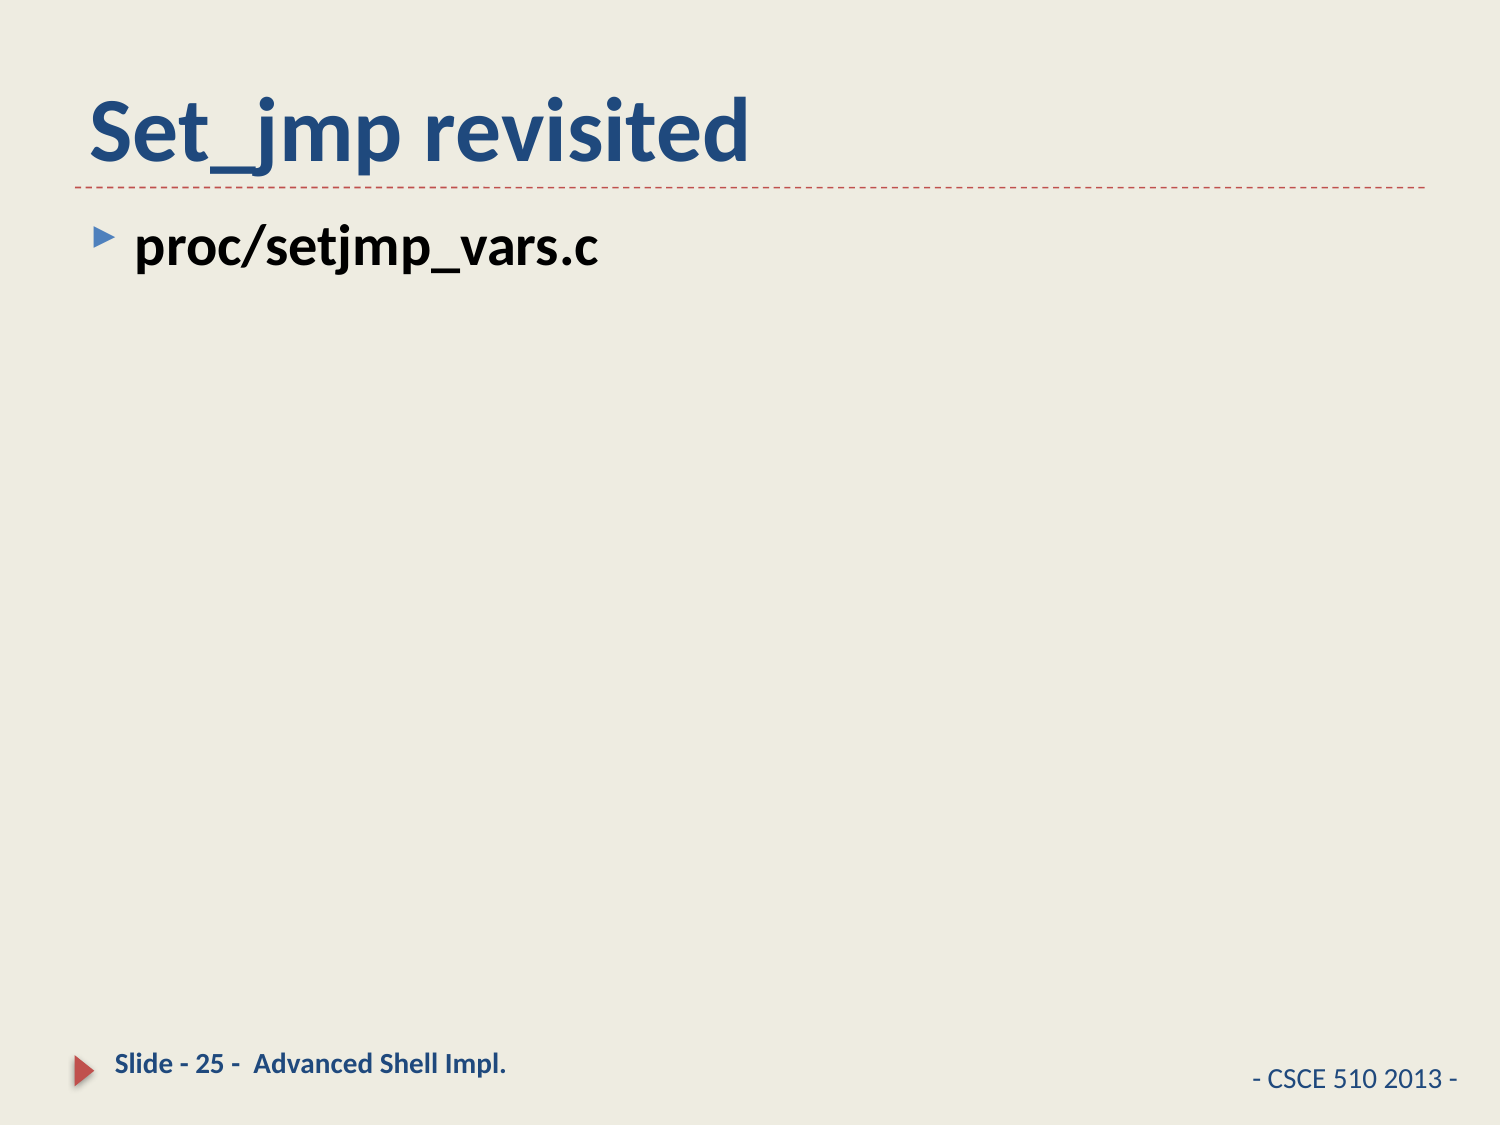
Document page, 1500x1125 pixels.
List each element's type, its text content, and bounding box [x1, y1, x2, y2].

list proc/setjmp_vars.c [75, 200, 1425, 1010]
title Set_jmp revisited [75, 24, 1425, 188]
slide_number Slide - 25 - Advanced Shell Impl. [99, 1037, 538, 1098]
slide_number - CSCE 510 2013 - [1237, 1052, 1488, 1113]
